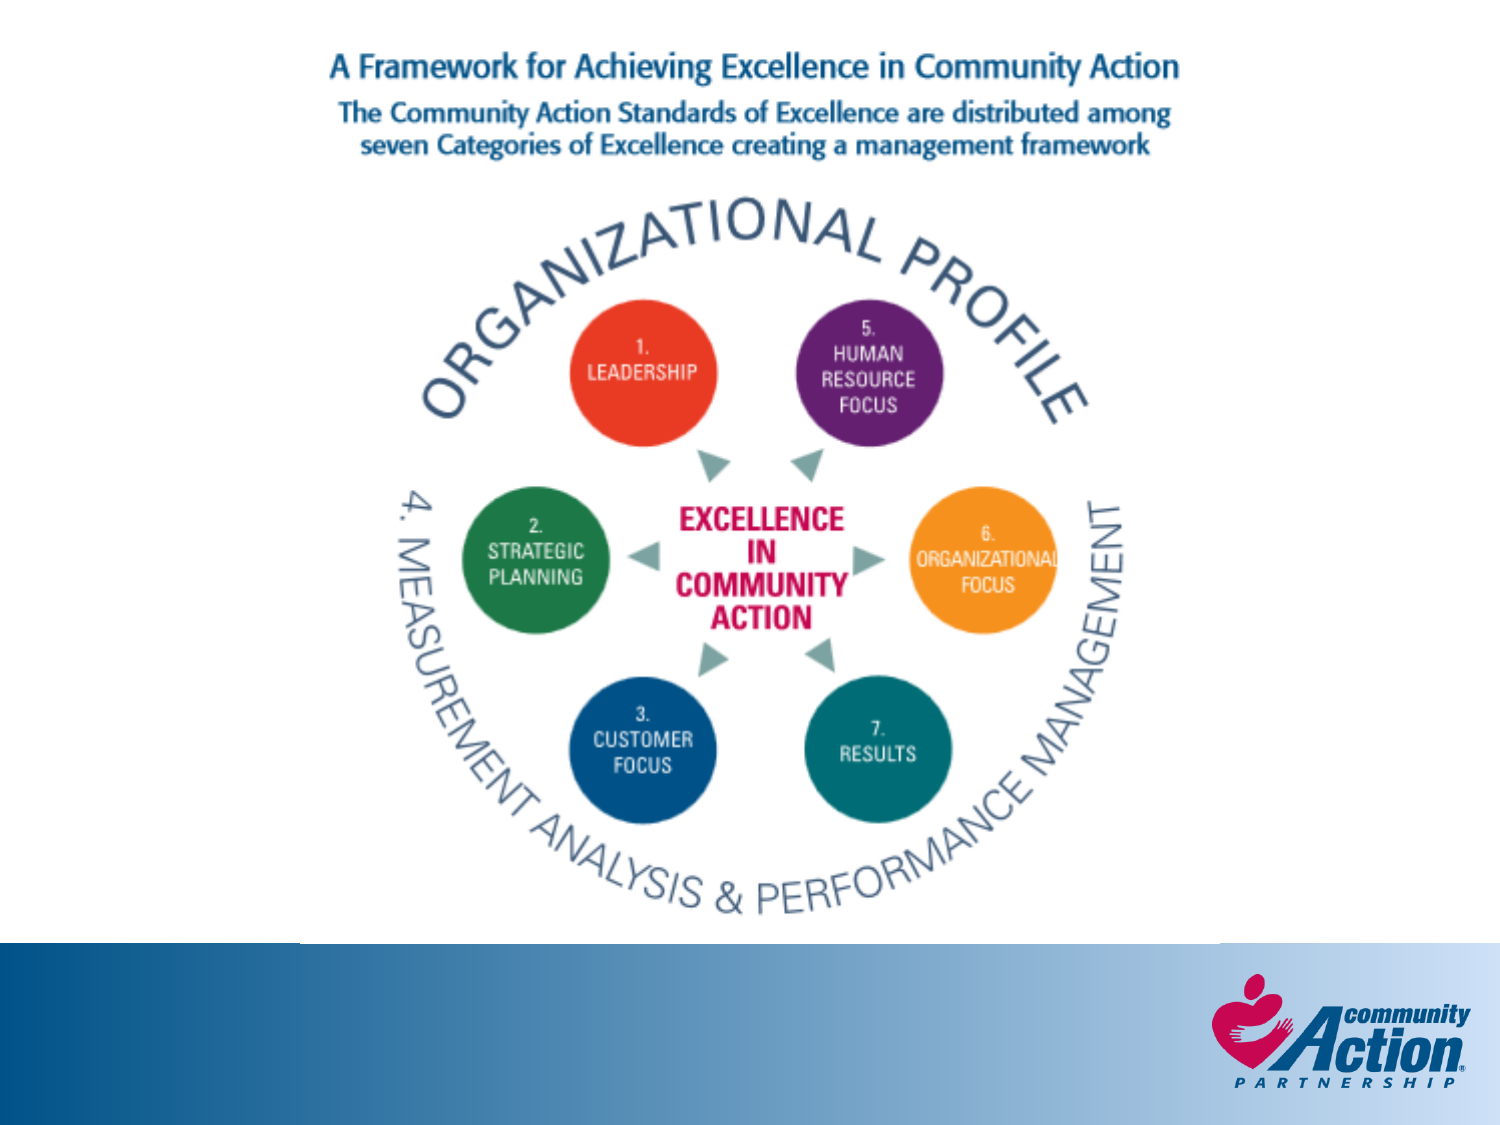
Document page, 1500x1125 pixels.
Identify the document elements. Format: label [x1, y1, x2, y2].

picture [1212, 974, 1471, 1088]
text_box [0, 943, 1500, 1125]
picture [299, 24, 1220, 944]
